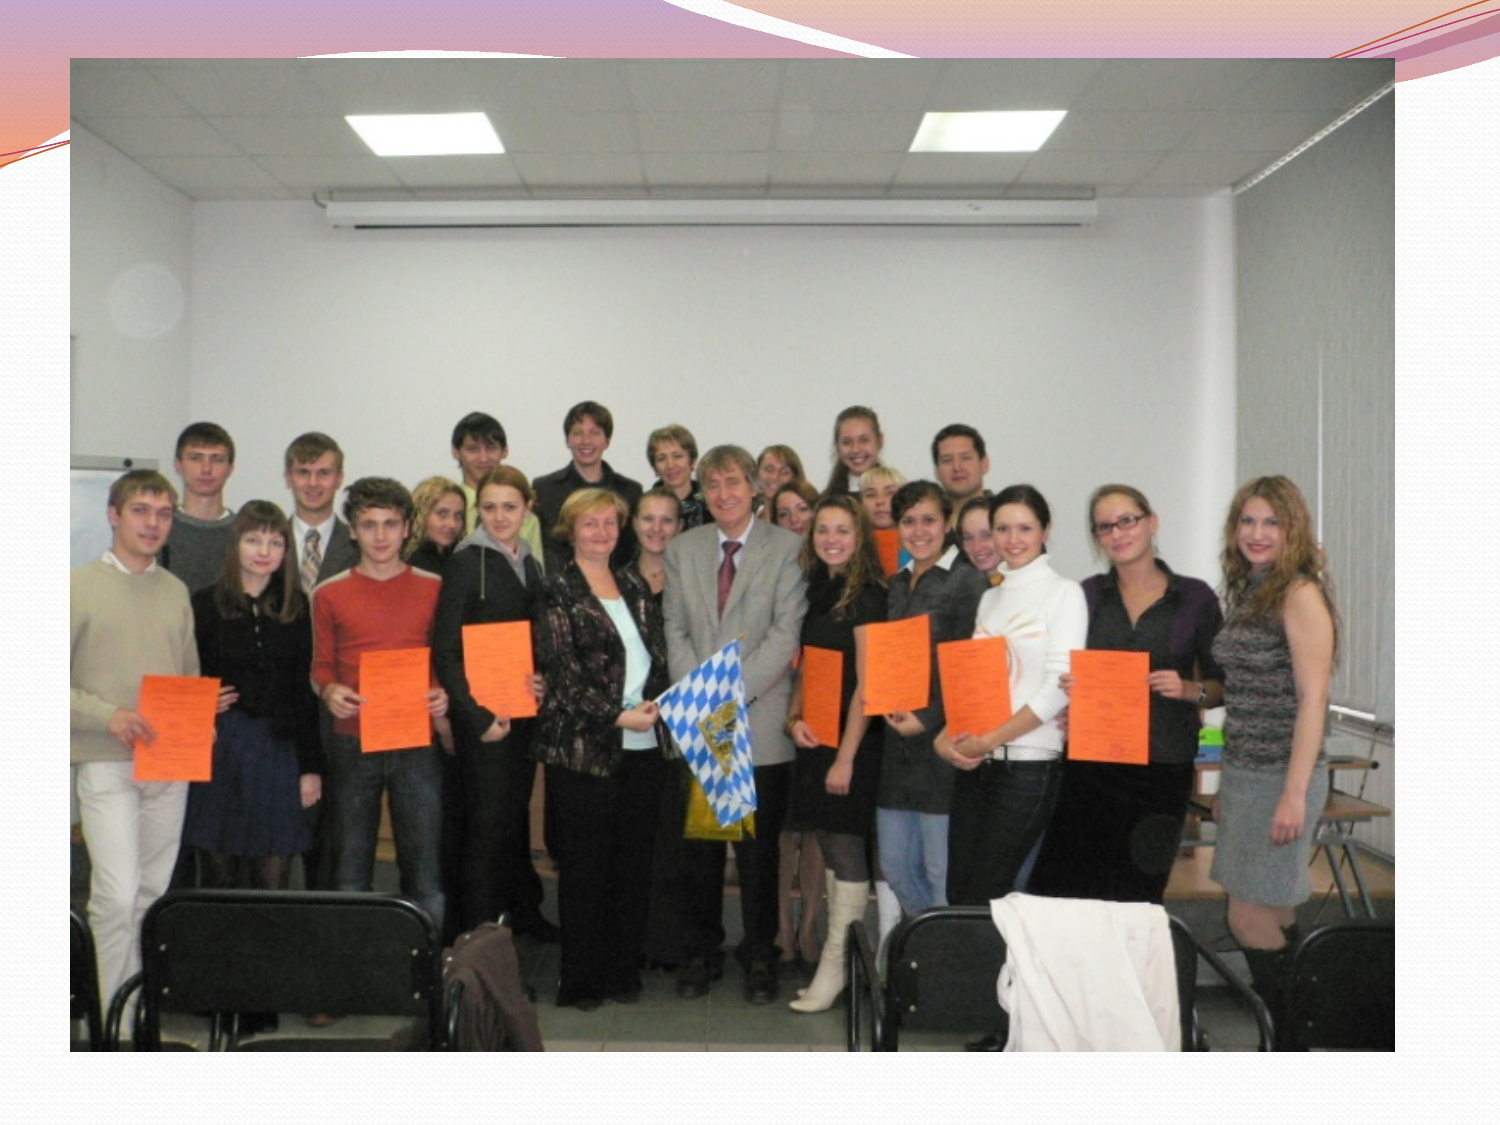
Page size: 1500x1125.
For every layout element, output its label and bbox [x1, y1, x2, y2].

picture [70, 58, 1395, 1053]
